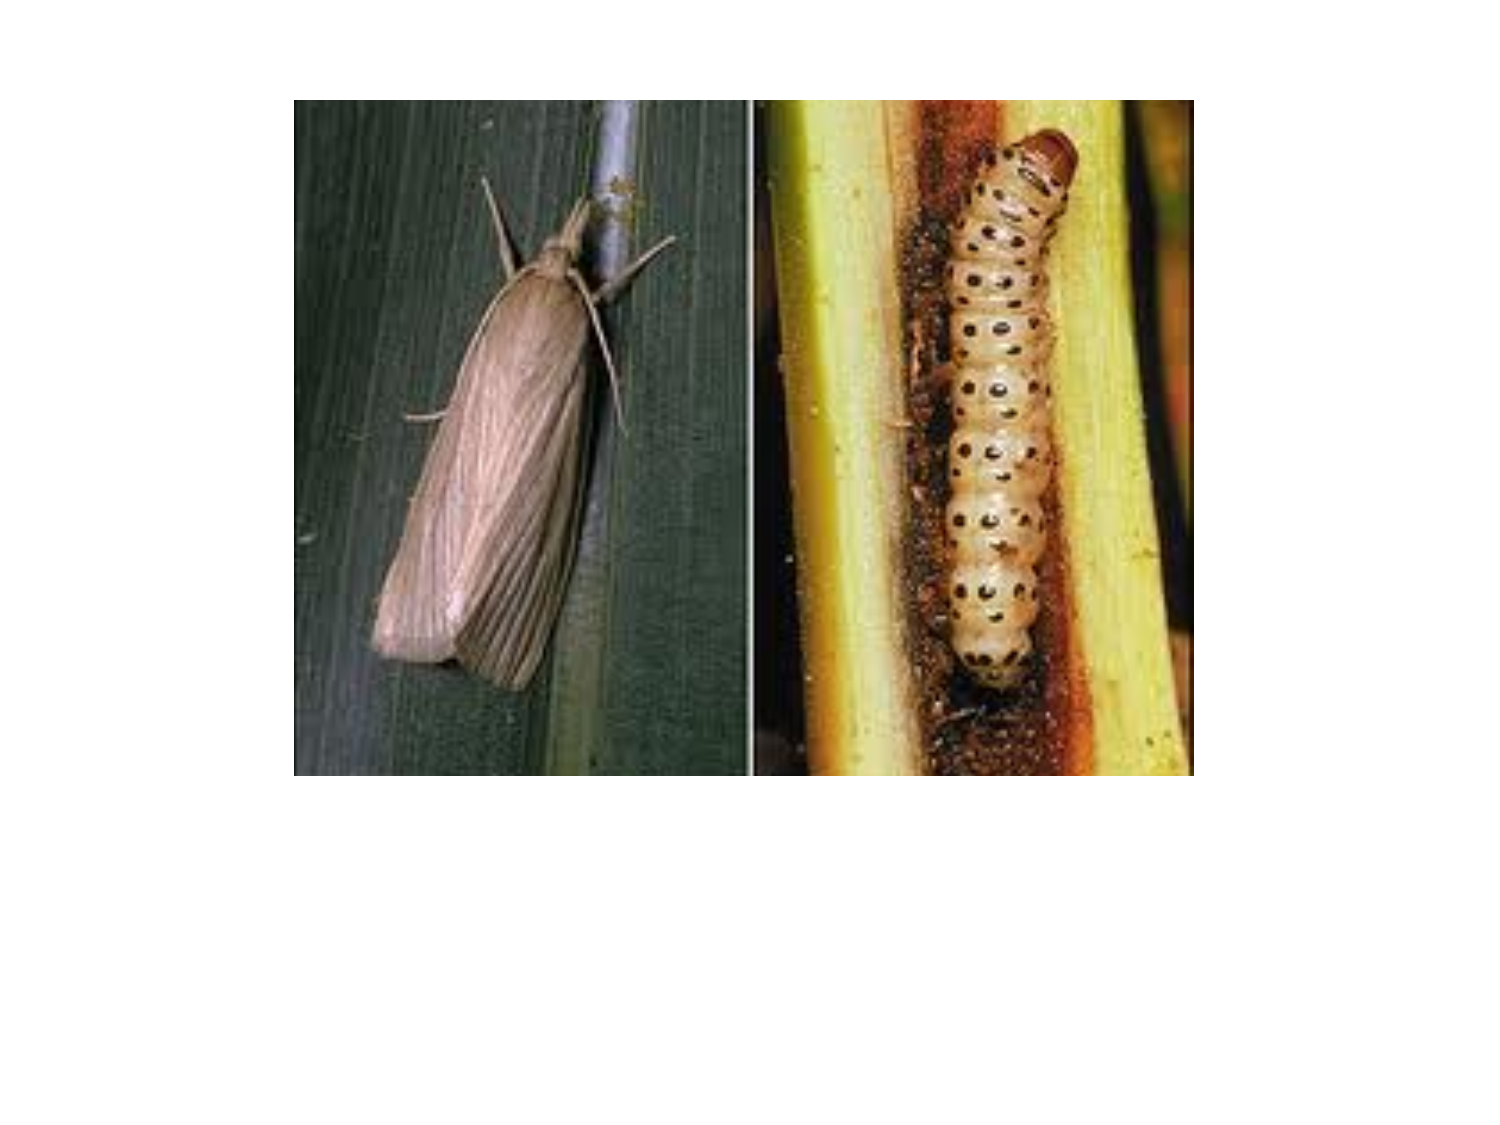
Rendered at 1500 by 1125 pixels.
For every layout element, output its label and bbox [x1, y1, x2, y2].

picture [293, 100, 1195, 776]
